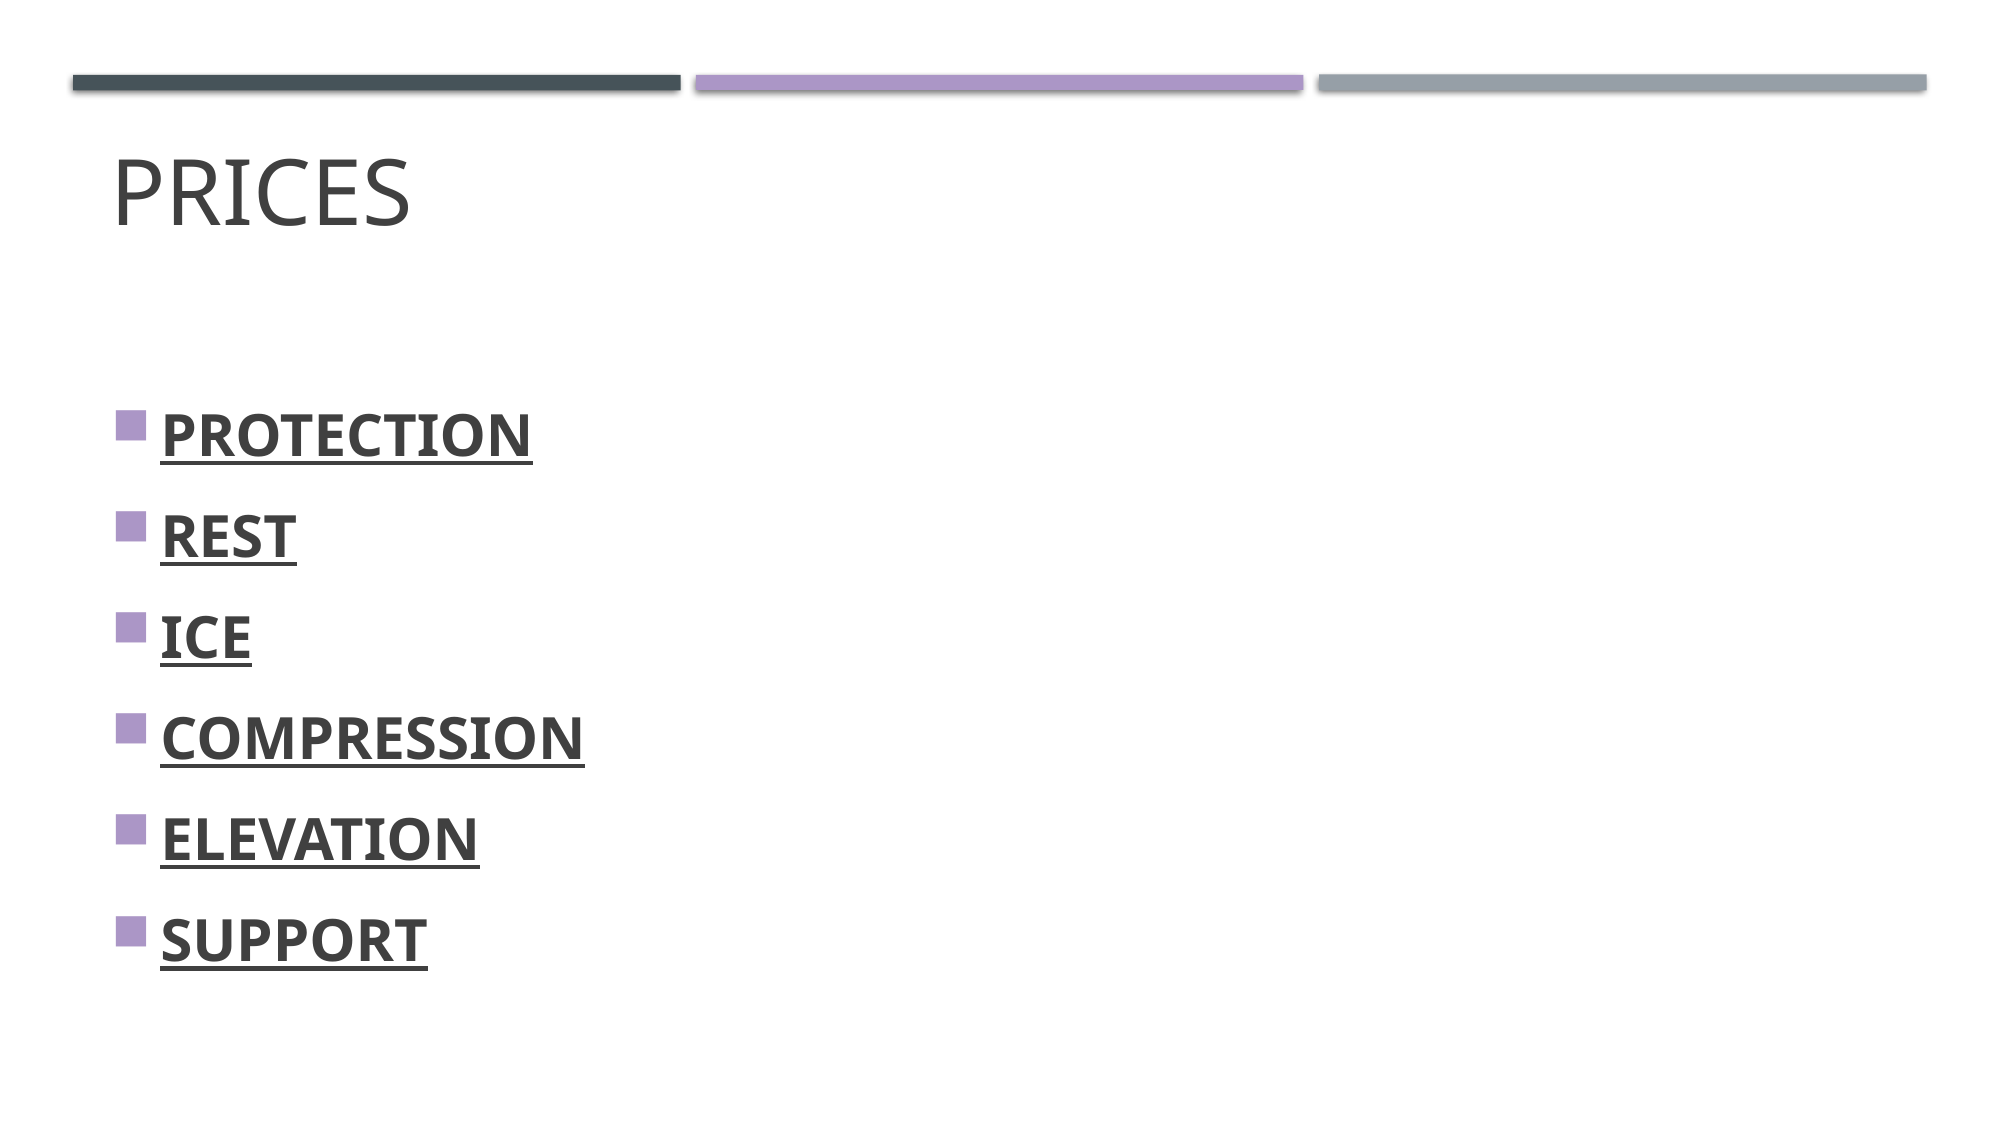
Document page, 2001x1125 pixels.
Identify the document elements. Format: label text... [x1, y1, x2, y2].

list PROTECTION REST ICE COMPRESSION ELEVATION SUPPORT [95, 383, 1905, 981]
title PRICES [95, 115, 1905, 252]
